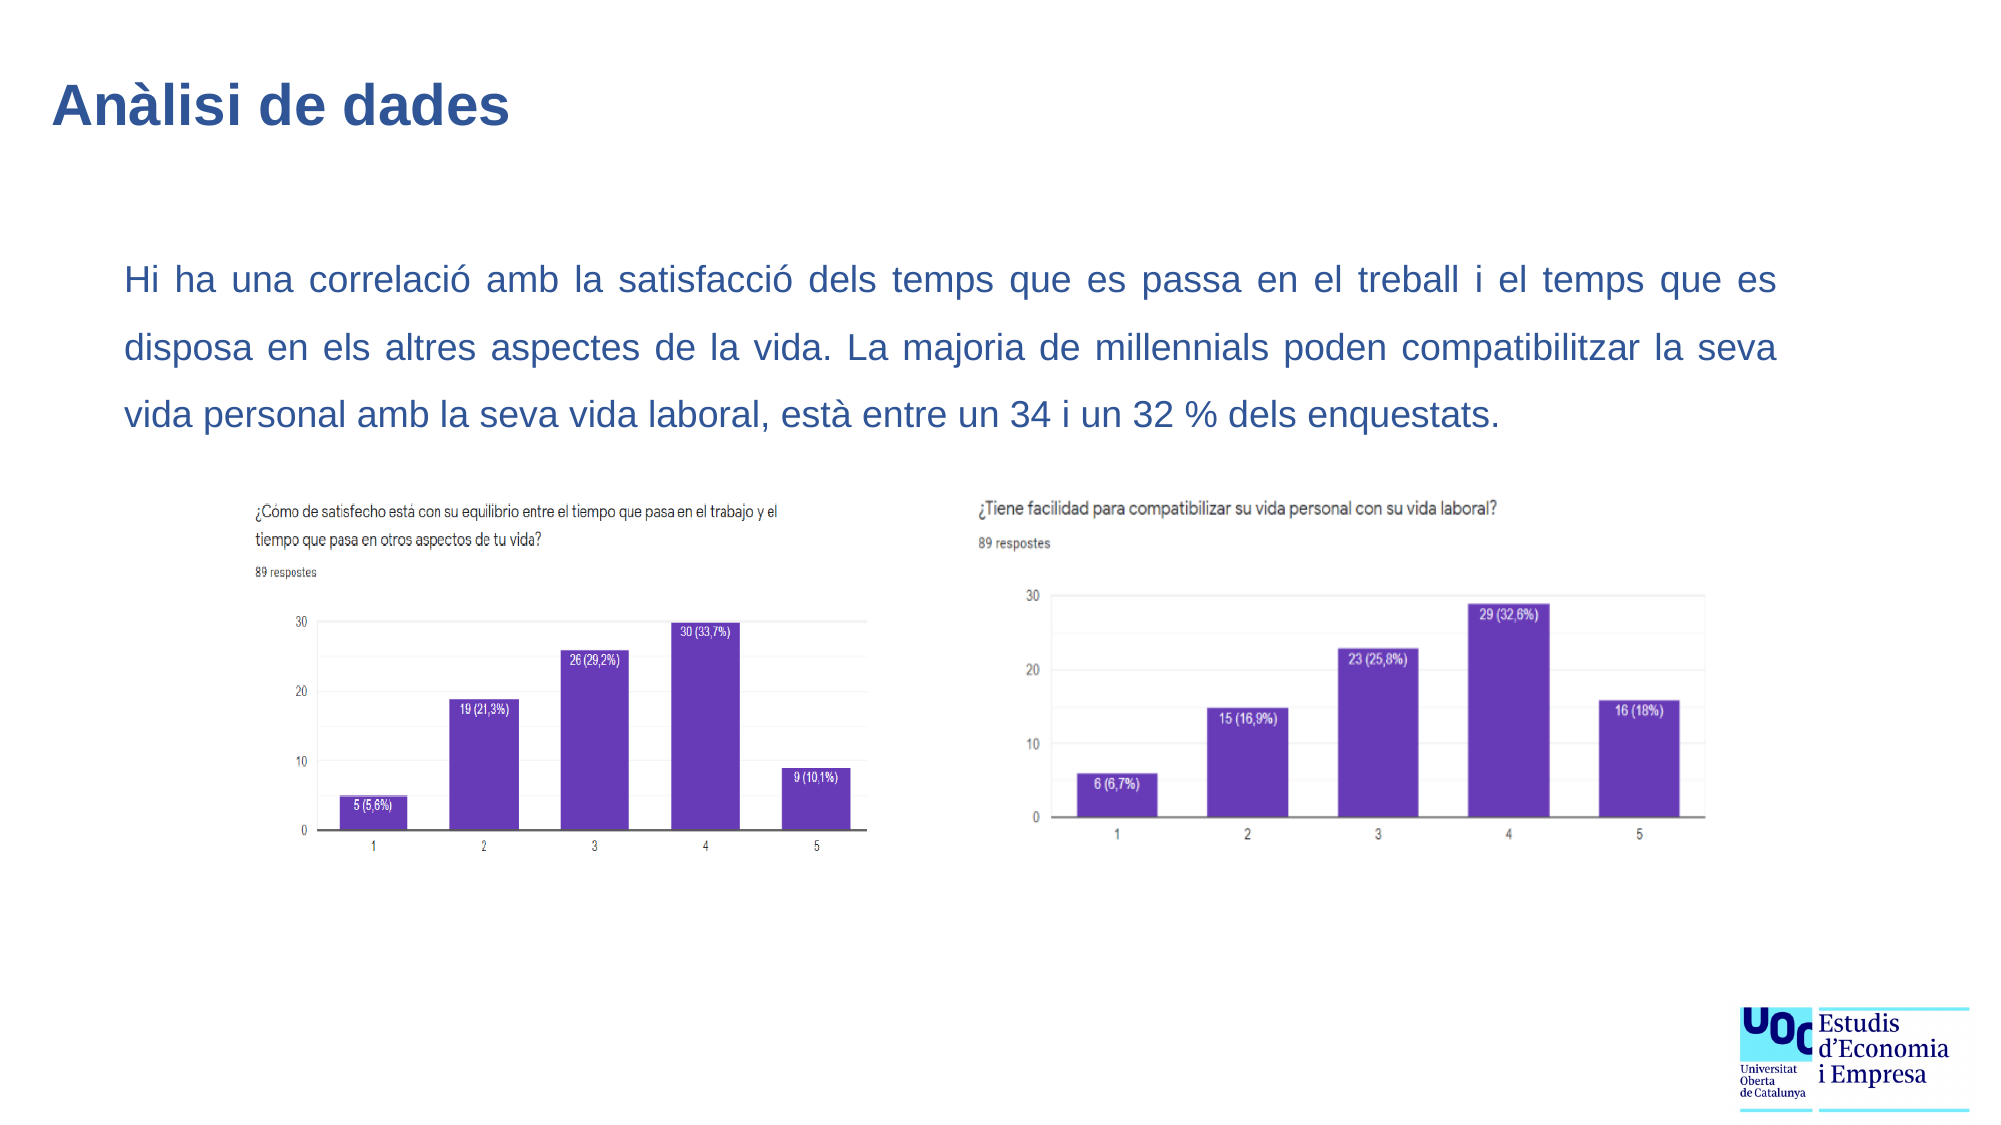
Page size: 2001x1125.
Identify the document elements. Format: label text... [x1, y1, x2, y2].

subtitle Hi ha una correlació amb la satisfacció dels temps que es passa en el treball i el temps que es disposa en els altres aspectes de la vida. La majoria de millennials poden compatibilitzar la seva vida personal amb la seva vida laboral, està entre un 34 i un 32 % dels enquestats. [109, 224, 1793, 490]
picture [1727, 994, 1982, 1125]
picture [246, 489, 867, 869]
picture [971, 489, 1707, 869]
title Anàlisi de dades [36, 16, 1640, 146]
